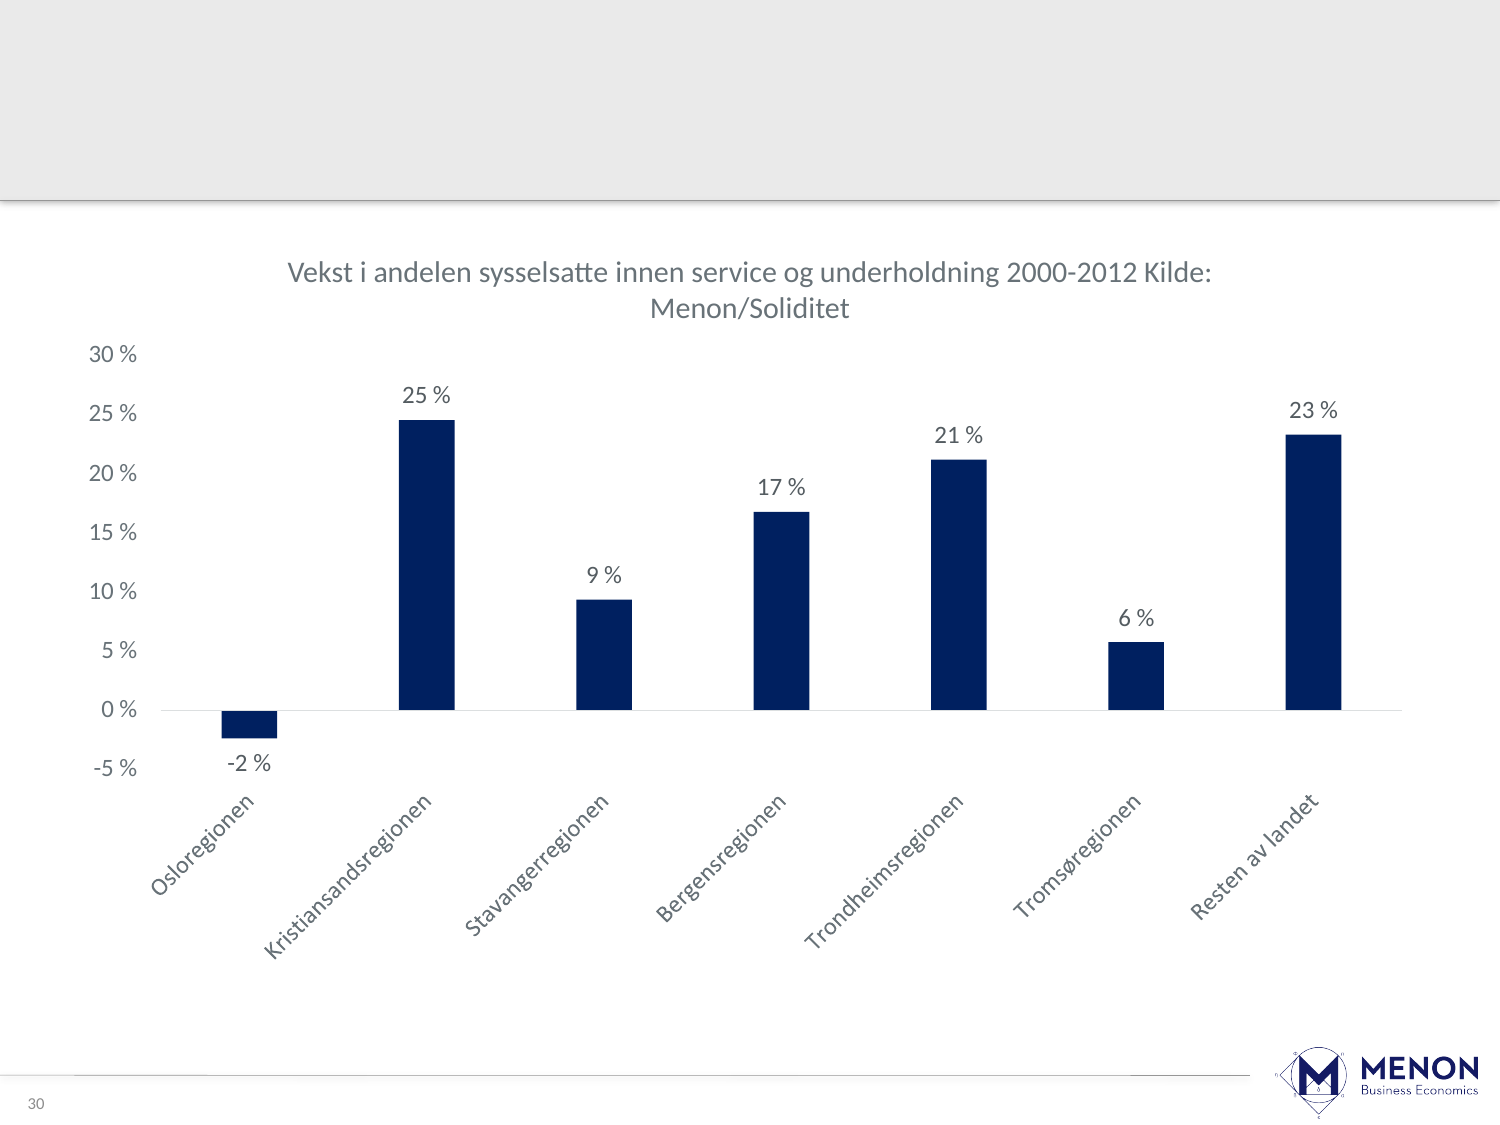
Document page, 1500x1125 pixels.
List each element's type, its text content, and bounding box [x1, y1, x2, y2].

slide_number 30 [12, 1072, 363, 1125]
picture [1275, 1047, 1478, 1119]
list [74, 237, 1426, 980]
